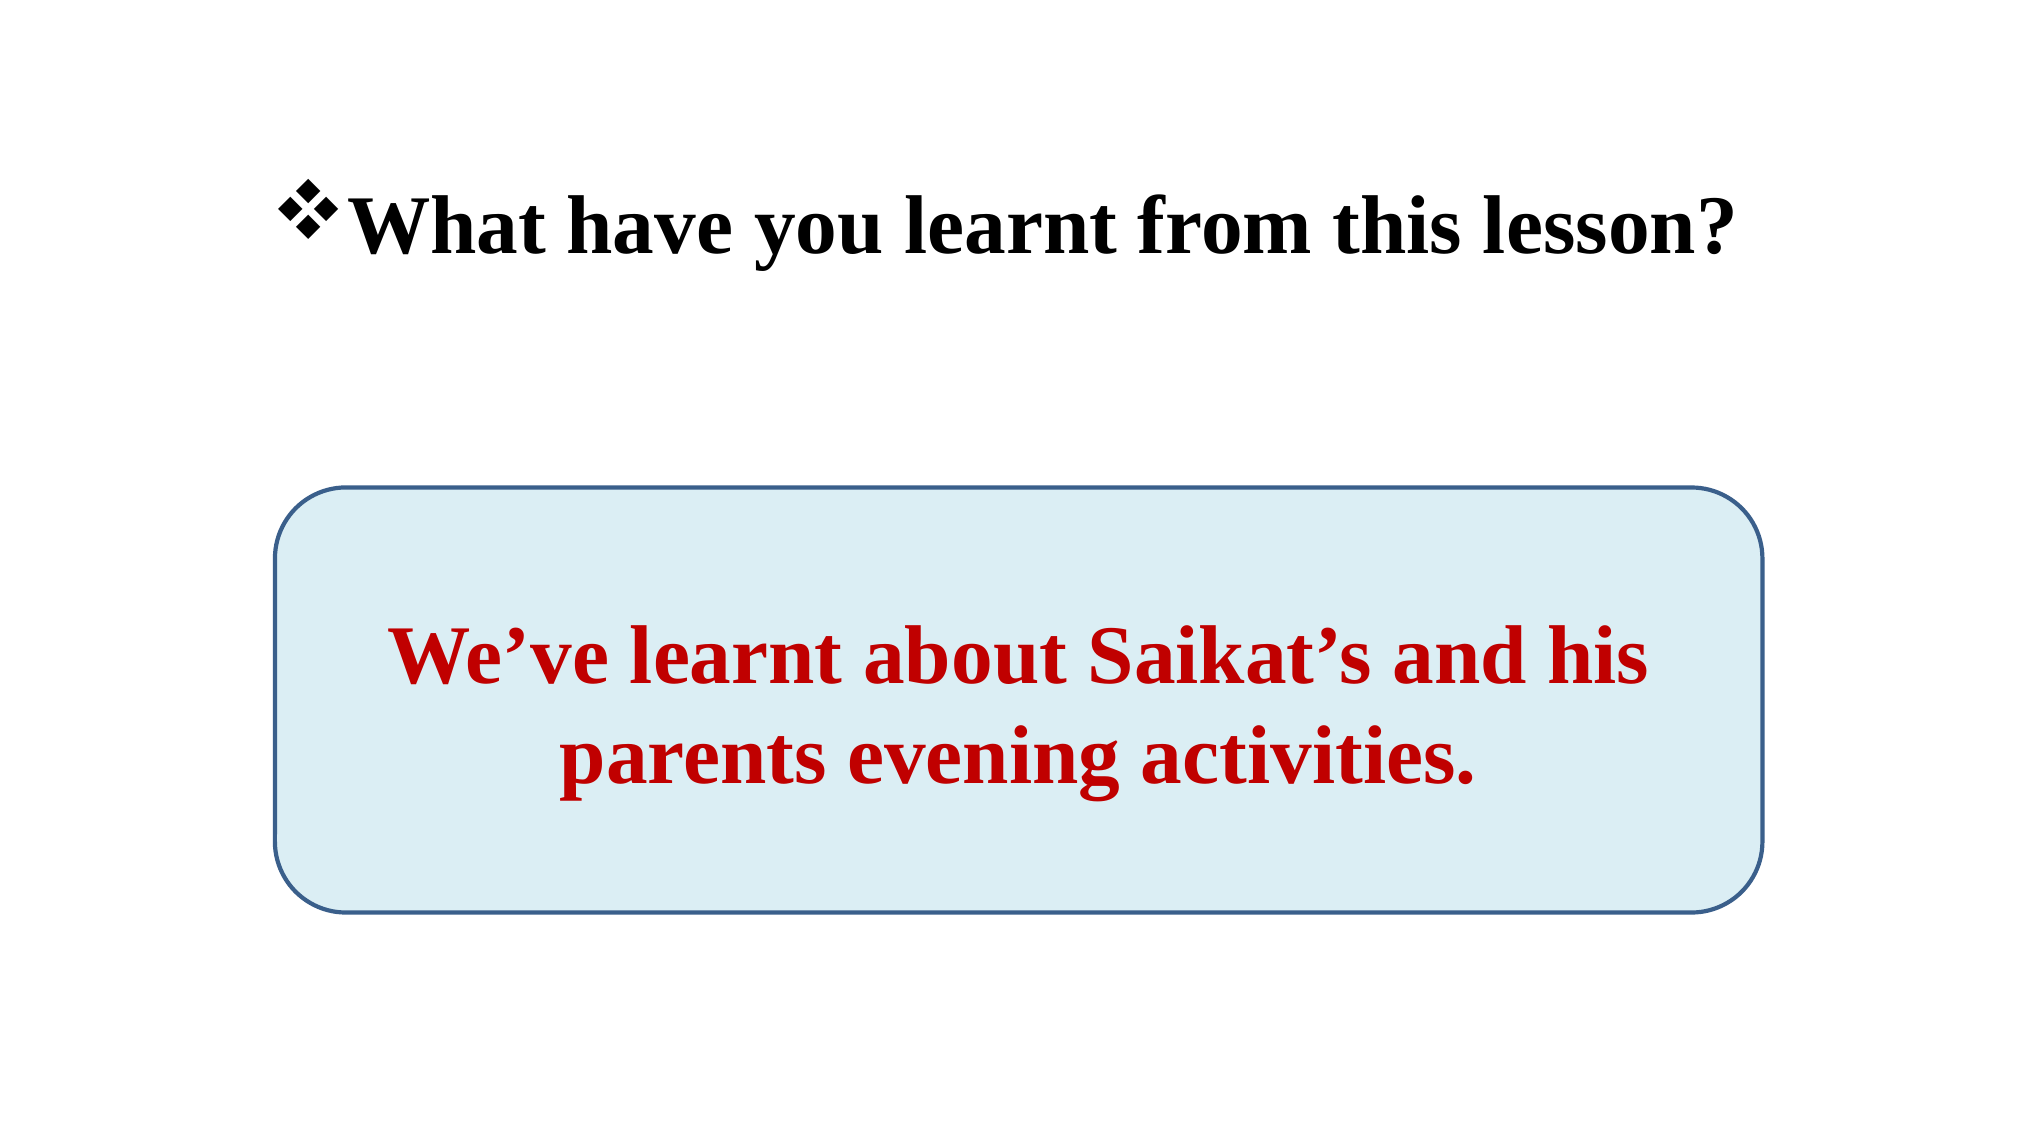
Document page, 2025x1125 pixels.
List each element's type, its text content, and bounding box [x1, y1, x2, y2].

text_box What have you learnt from this lesson? [256, 162, 1782, 328]
text_box We’ve learnt about Saikat’s and his parents evening activities. [272, 485, 1765, 915]
